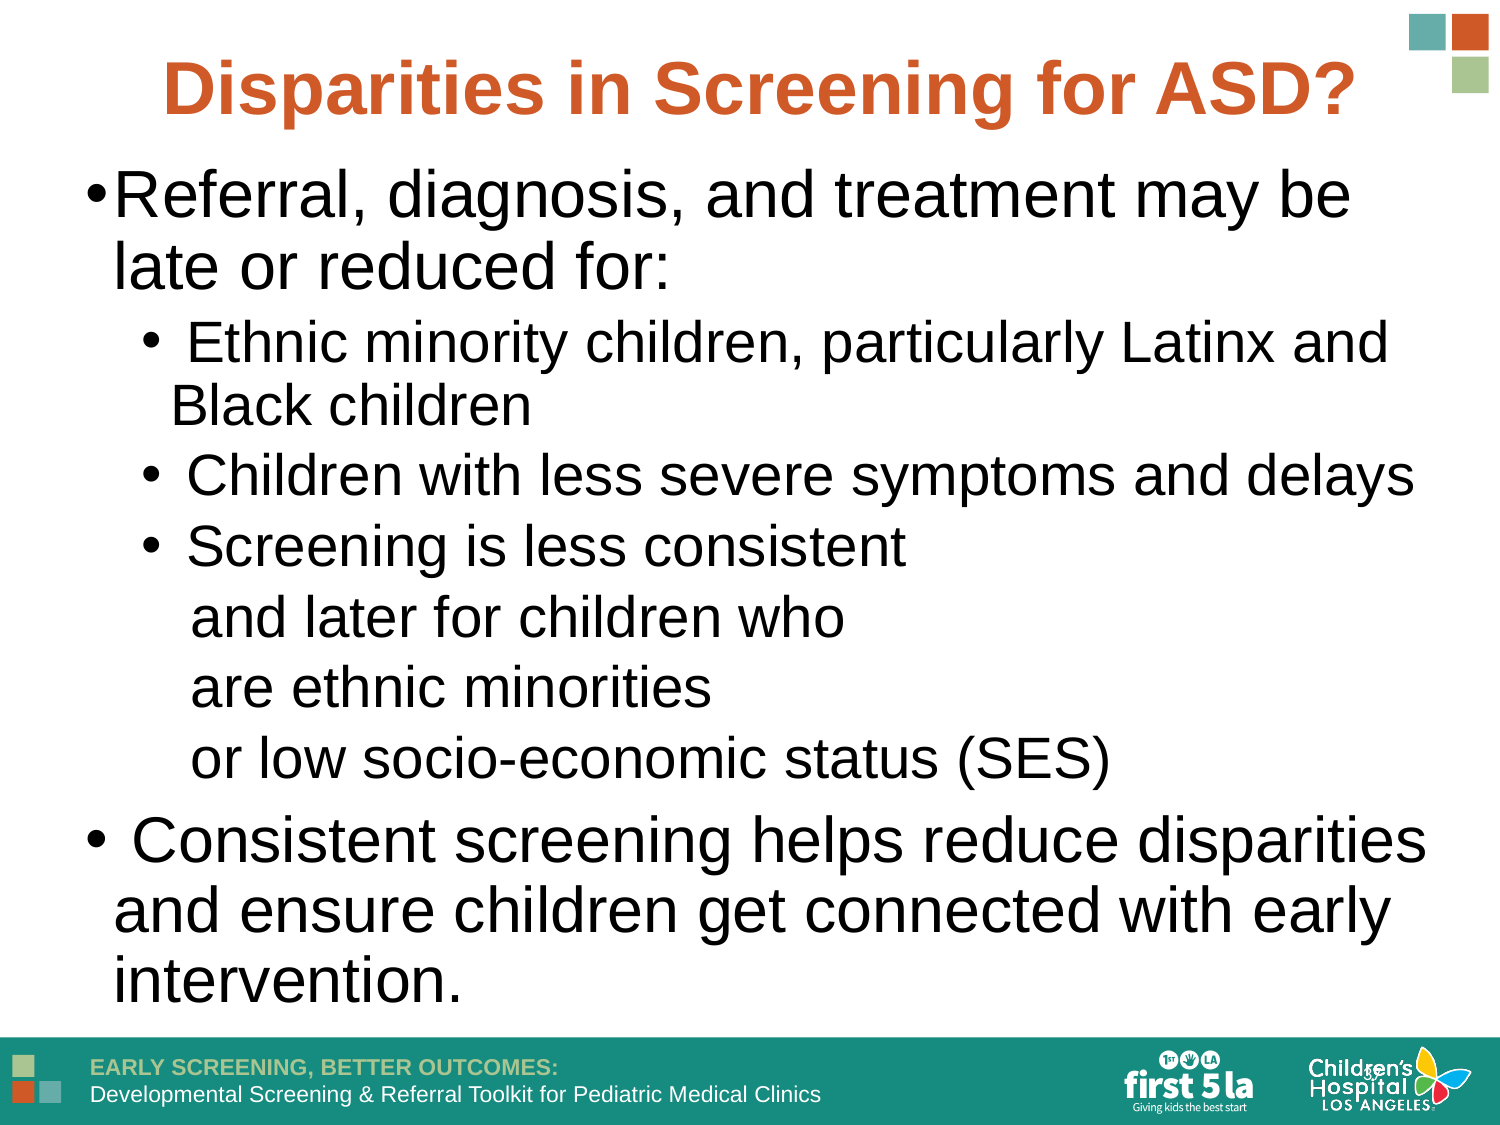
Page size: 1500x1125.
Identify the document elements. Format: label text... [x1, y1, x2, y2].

slide_number 37 [1059, 1042, 1397, 1103]
picture [1097, 1103, 1280, 1125]
picture [1305, 1043, 1475, 1114]
list Referral, diagnosis, and treatment may be late or reduced for: Ethnic minority children, particularly Latinx and Black children Children with less severe symptoms and delays Screening is less consistent and later for children who are ethnic minorities or low socio-economic status (SES) Consistent screening helps reduce disparities and ensure children get connected with early intervention. [70, 152, 1459, 1103]
title Disparities in Screening for ASD? [75, 50, 1463, 288]
